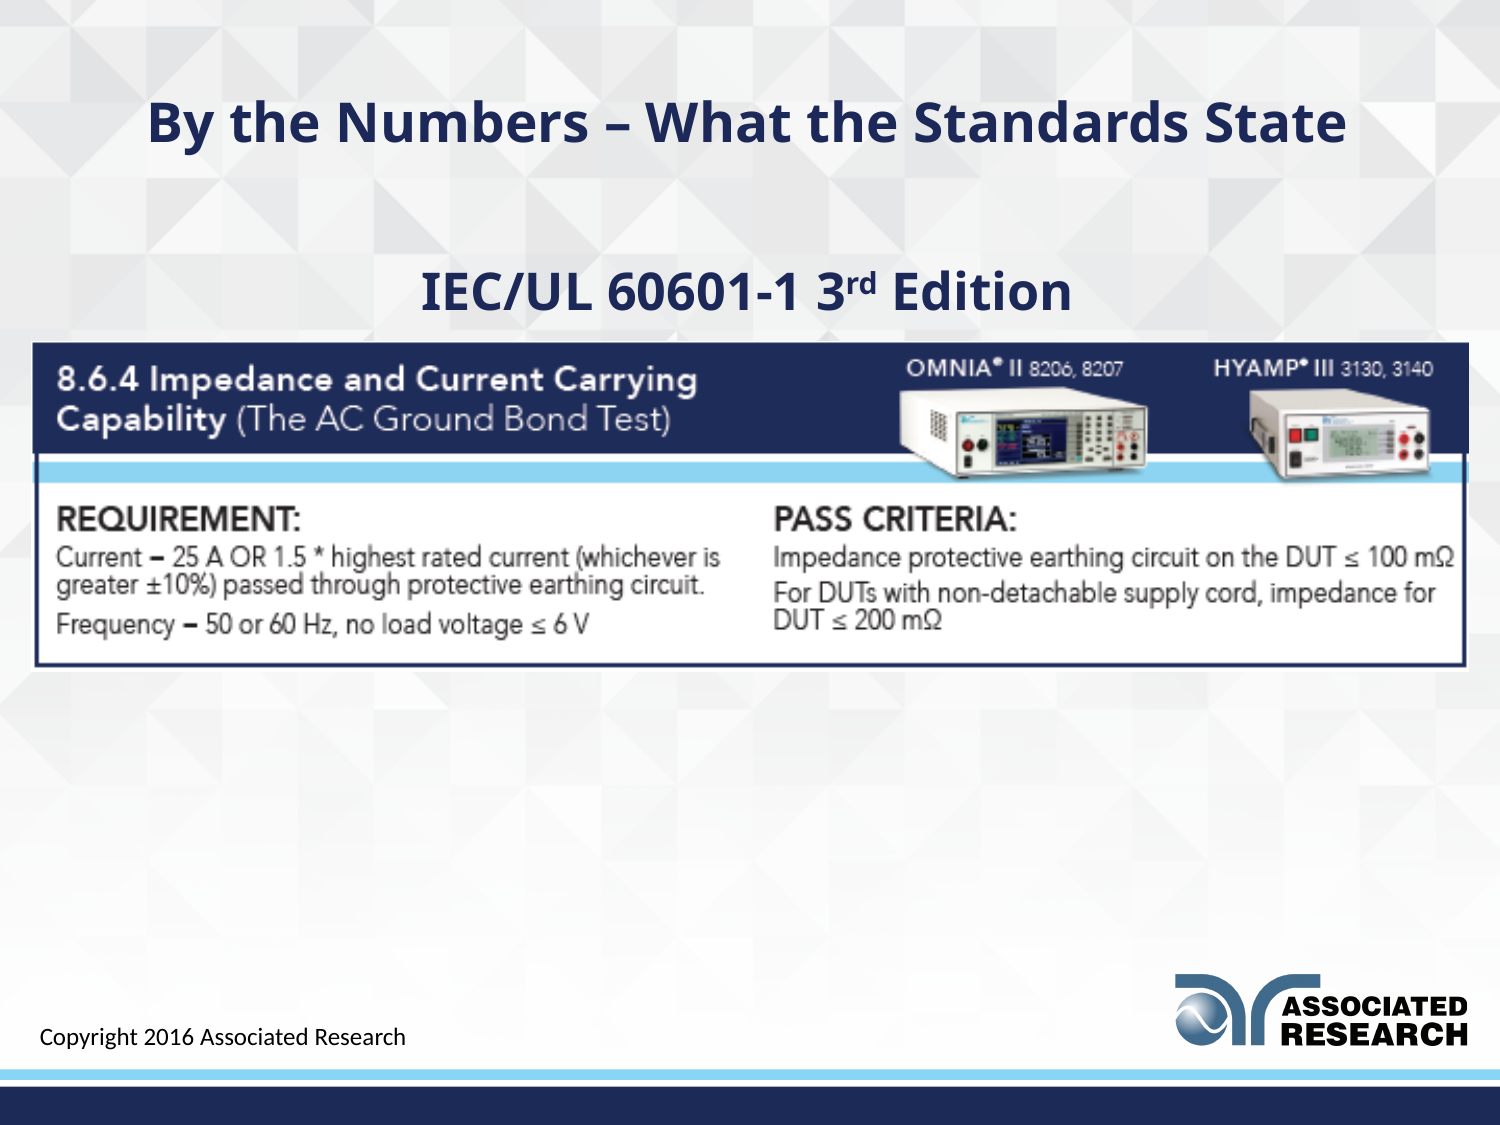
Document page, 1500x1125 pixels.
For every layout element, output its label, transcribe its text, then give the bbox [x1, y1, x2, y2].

picture [0, 0, 1500, 1069]
text_box IEC/UL 60601-1 3rd Edition [122, 249, 1373, 338]
text_box By the Numbers – What the Standards State [122, 81, 1373, 169]
picture [0, 1080, 1500, 1086]
